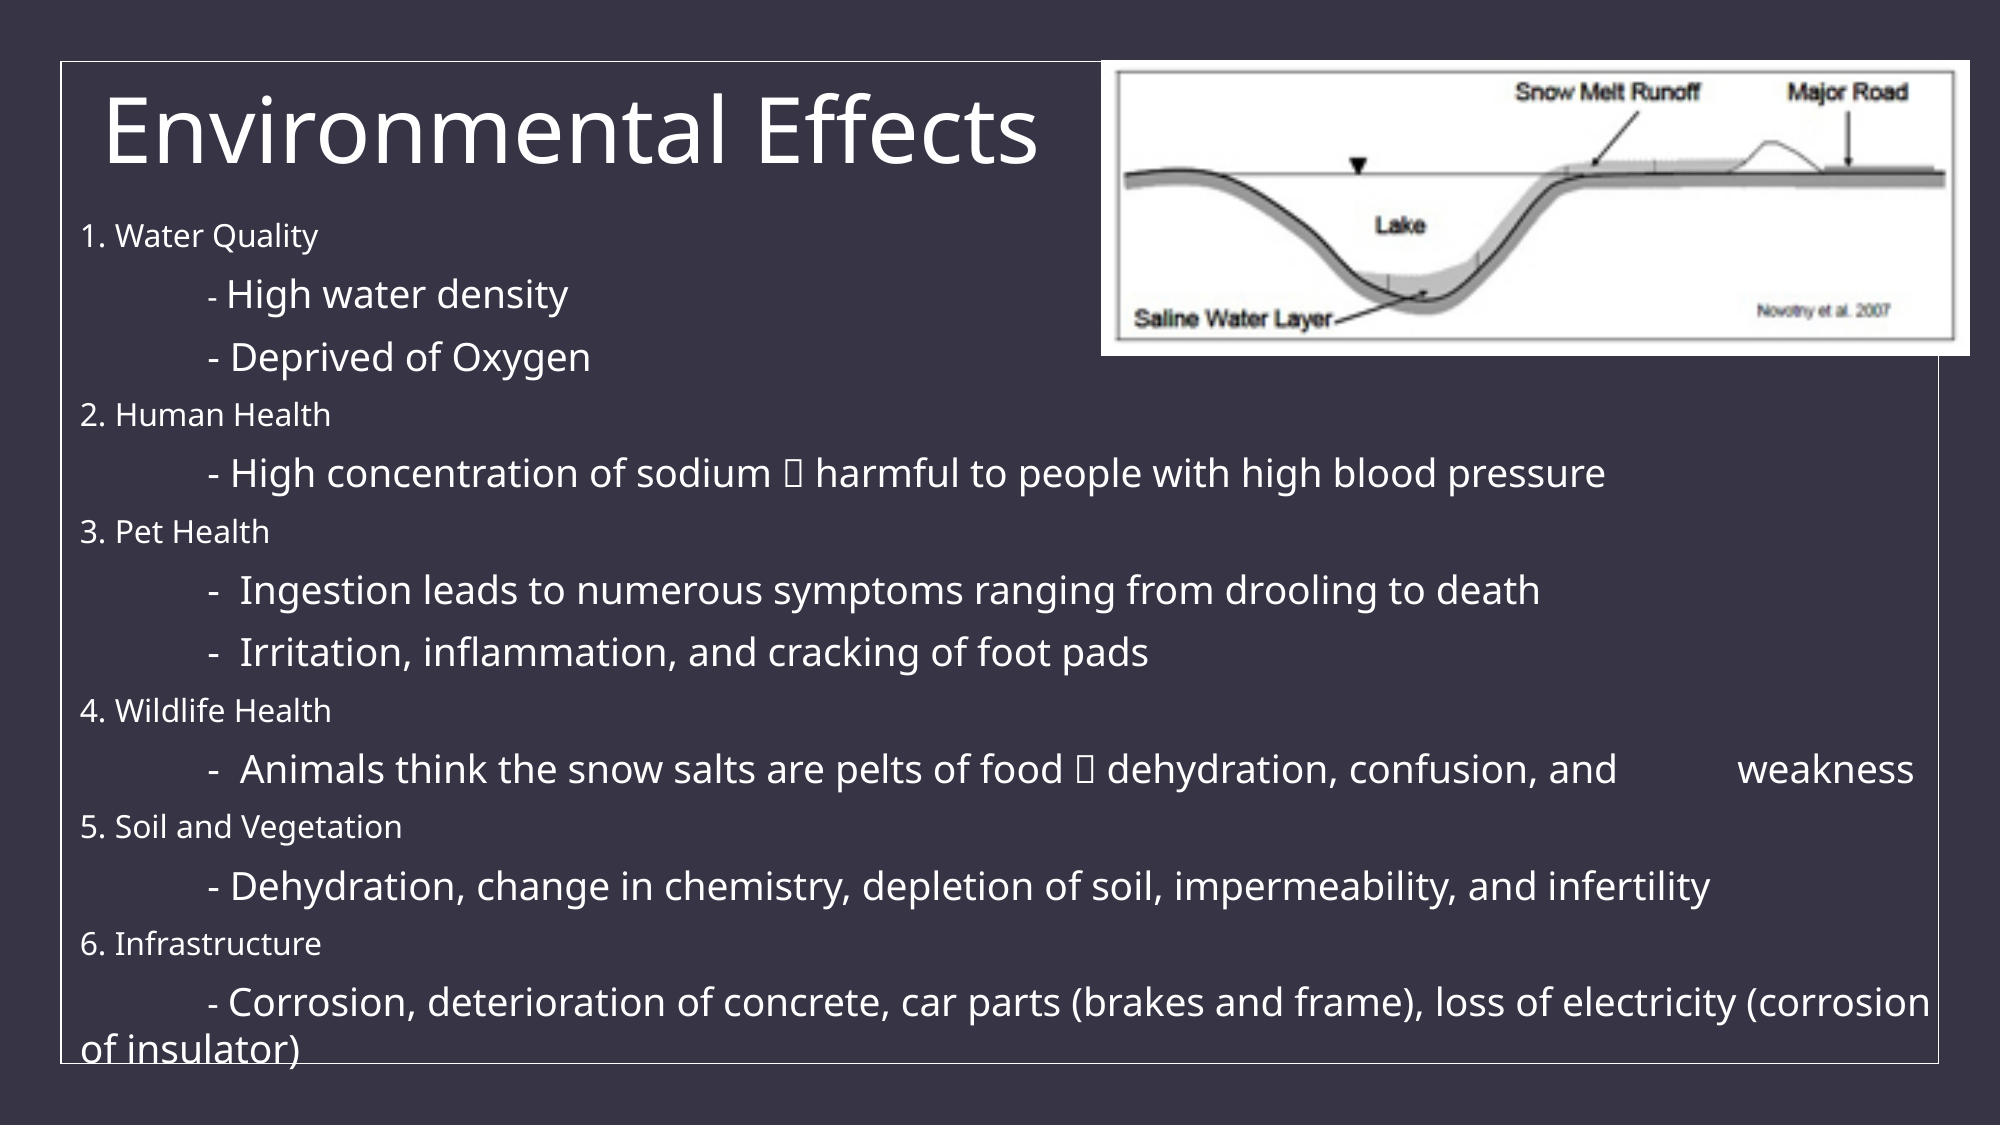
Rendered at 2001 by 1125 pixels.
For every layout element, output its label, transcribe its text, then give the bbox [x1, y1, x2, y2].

list 1. Water Quality - High water density - Deprived of Oxygen 2. Human Health - High concentration of sodium  harmful to people with high blood pressure 3. Pet Health - Ingestion leads to numerous symptoms ranging from drooling to death - Irritation, inflammation, and cracking of foot pads 4. Wildlife Health - Animals think the snow salts are pelts of food  dehydration, confusion, and weakness 5. Soil and Vegetation - Dehydration, change in chemistry, depletion of soil, impermeability, and infertility 6. Infrastructure - Corrosion, deterioration of concrete, car parts (brakes and frame), loss of electricity (corrosion of insulator) [64, 208, 1986, 1099]
picture [1100, 60, 1970, 356]
title Environmental Effects [86, 25, 1812, 208]
